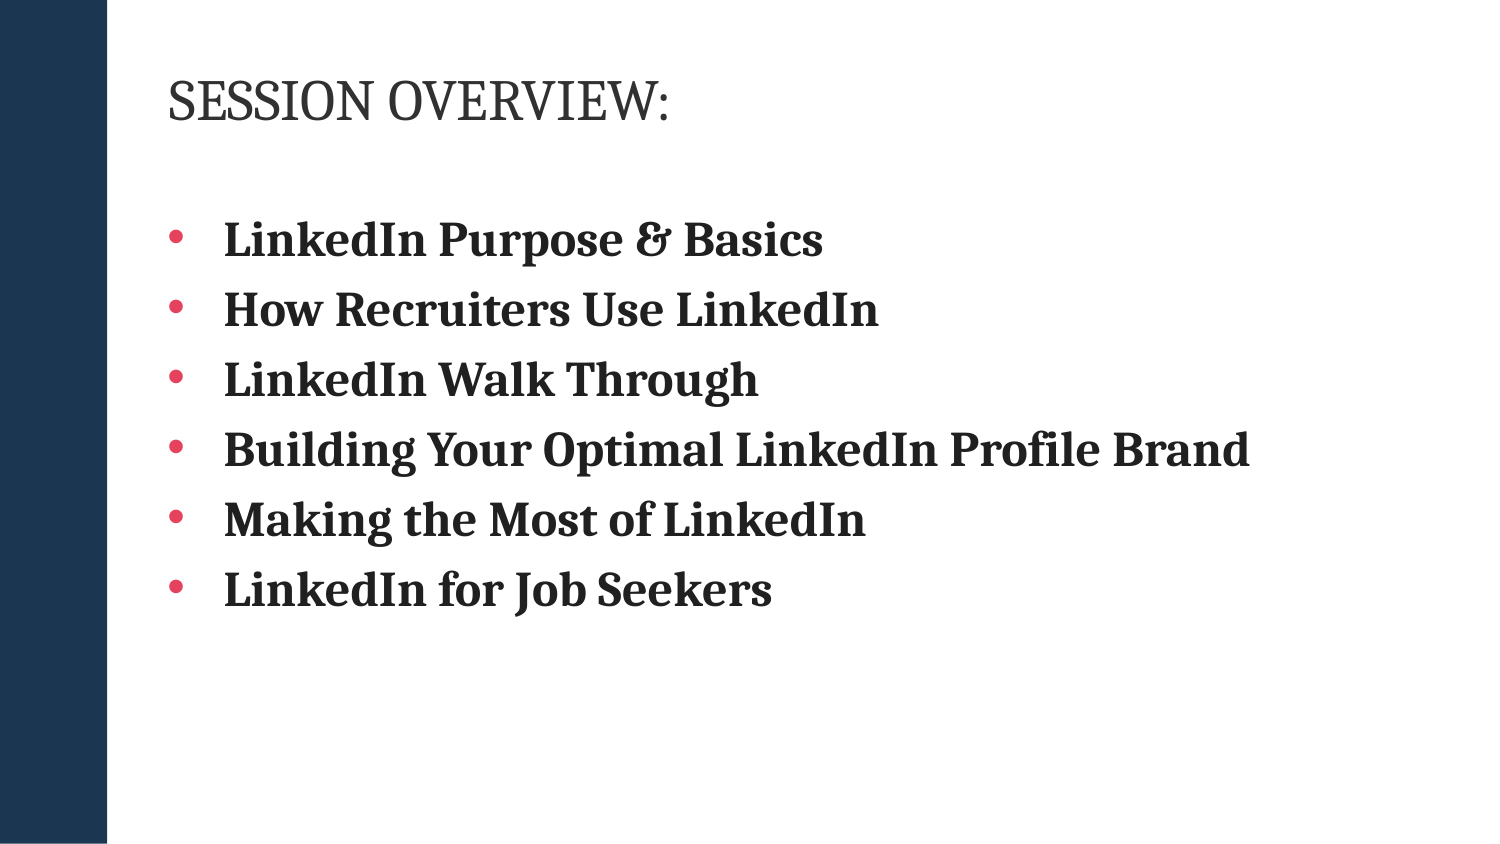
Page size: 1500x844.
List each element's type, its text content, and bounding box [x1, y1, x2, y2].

text_box [0, 0, 108, 844]
text_box SESSION OVERVIEW: [155, 34, 1359, 140]
text_box LinkedIn Purpose & Basics How Recruiters Use LinkedIn LinkedIn Walk Through Building Your Optimal LinkedIn Profile Brand Making the Most of LinkedIn LinkedIn for Job Seekers [152, 198, 1393, 811]
